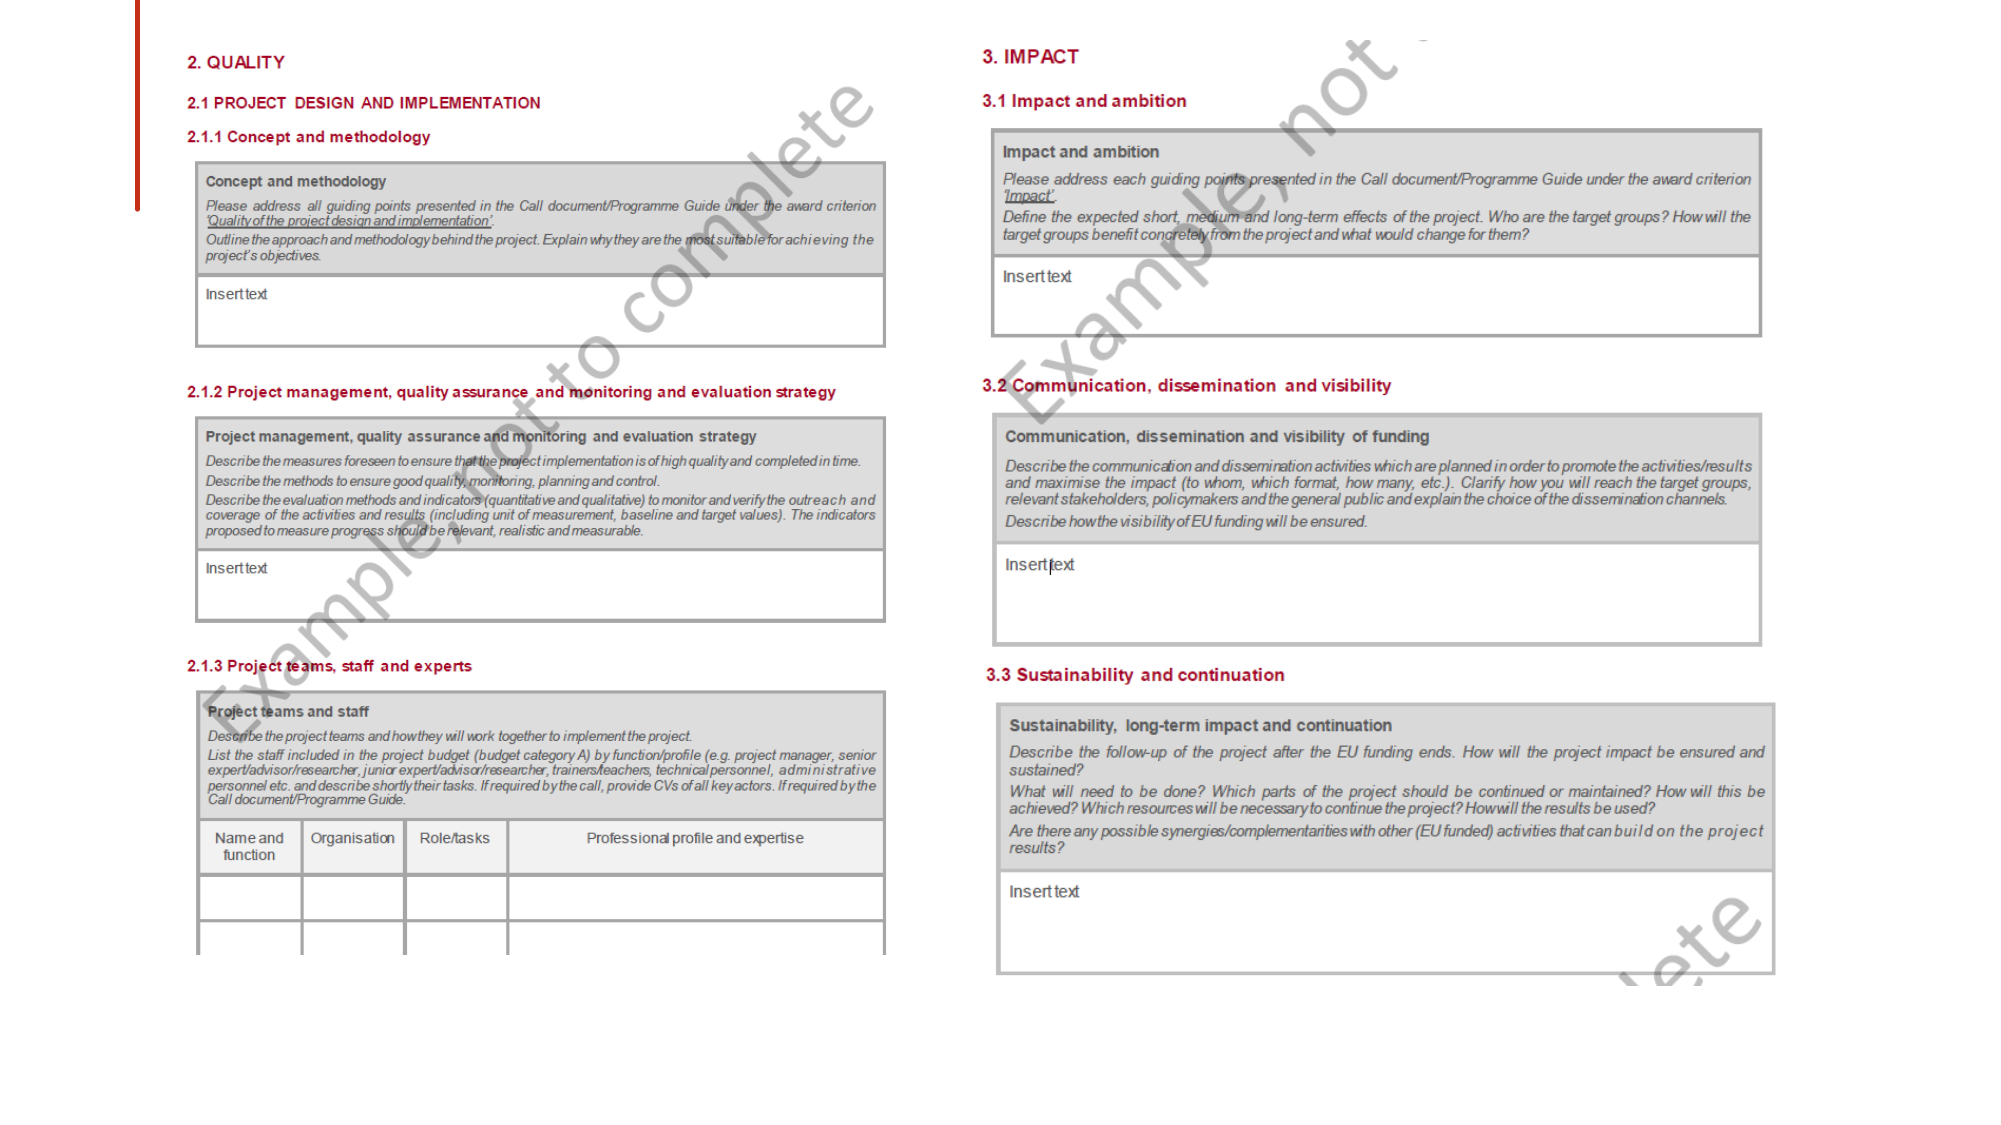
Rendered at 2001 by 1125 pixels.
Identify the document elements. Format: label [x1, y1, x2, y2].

picture [970, 39, 1804, 986]
list [174, 39, 905, 956]
